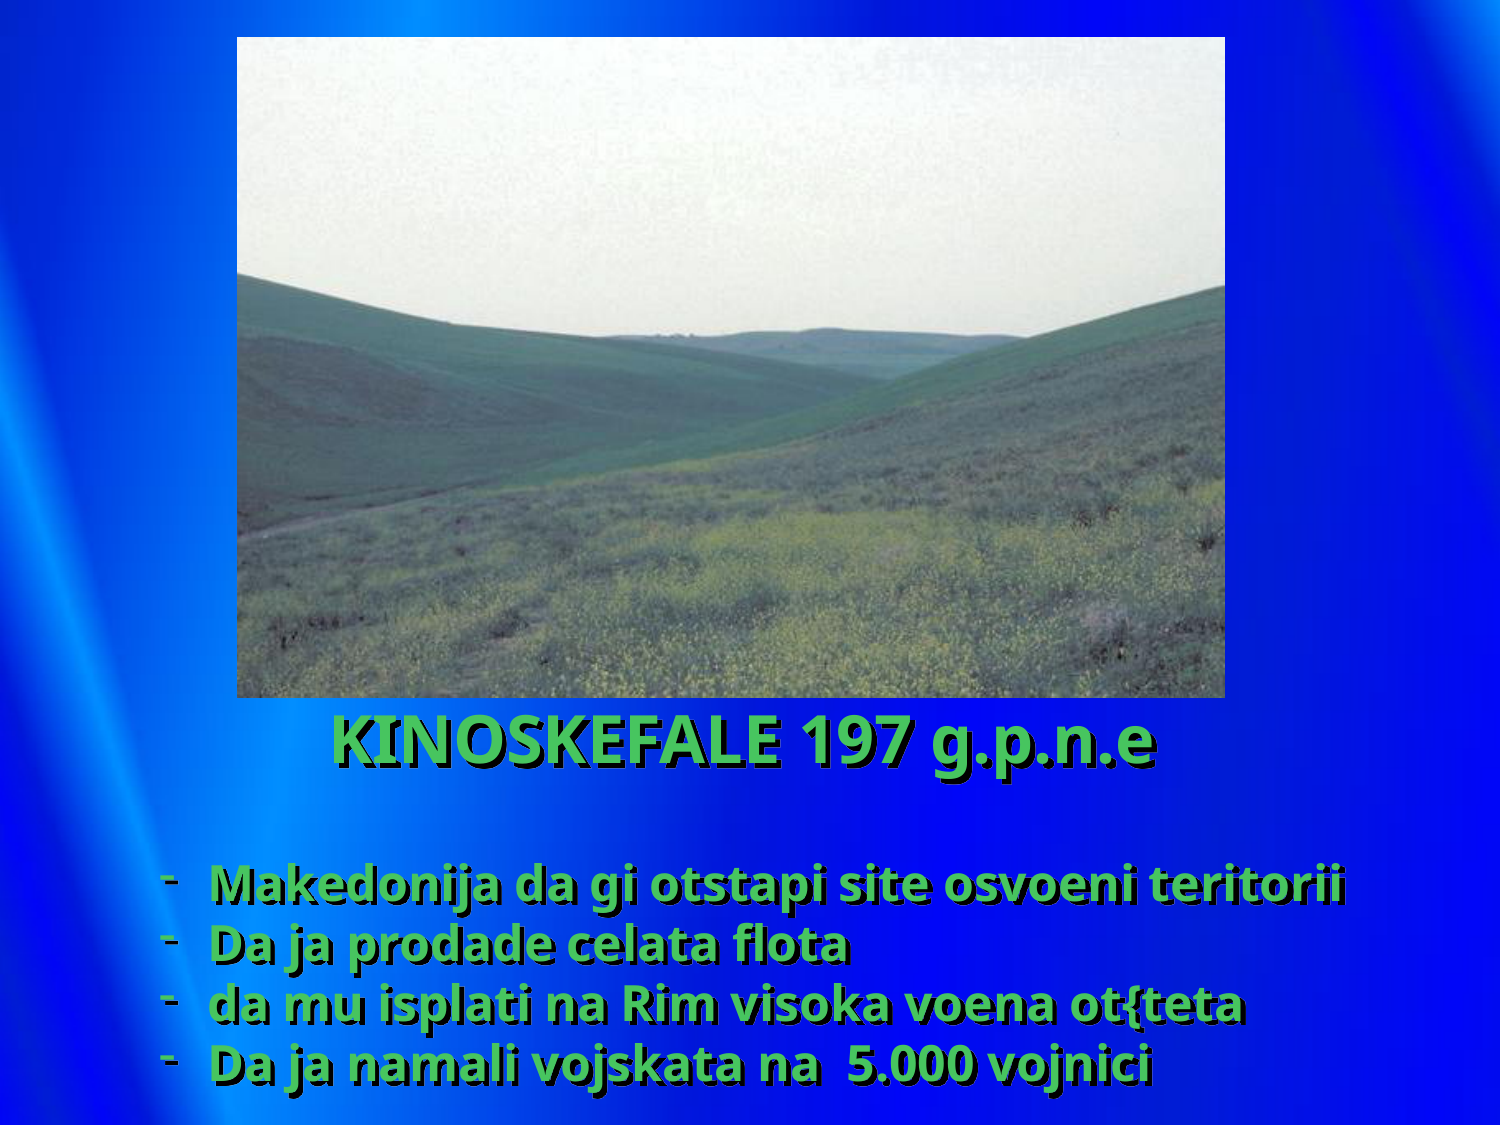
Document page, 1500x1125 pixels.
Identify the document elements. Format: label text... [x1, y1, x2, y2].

text_box KINOSKEFALE 197 g.p.n.e [313, 698, 1171, 785]
picture [0, 0, 1500, 1125]
text_box Makedonija da gi otstapi site osvoeni teritorii Da ja prodade celata flota da mu isplati na Rim visoka voena ot{teta Da ja namali vojskata na 5.000 vojnici [144, 843, 1360, 1099]
